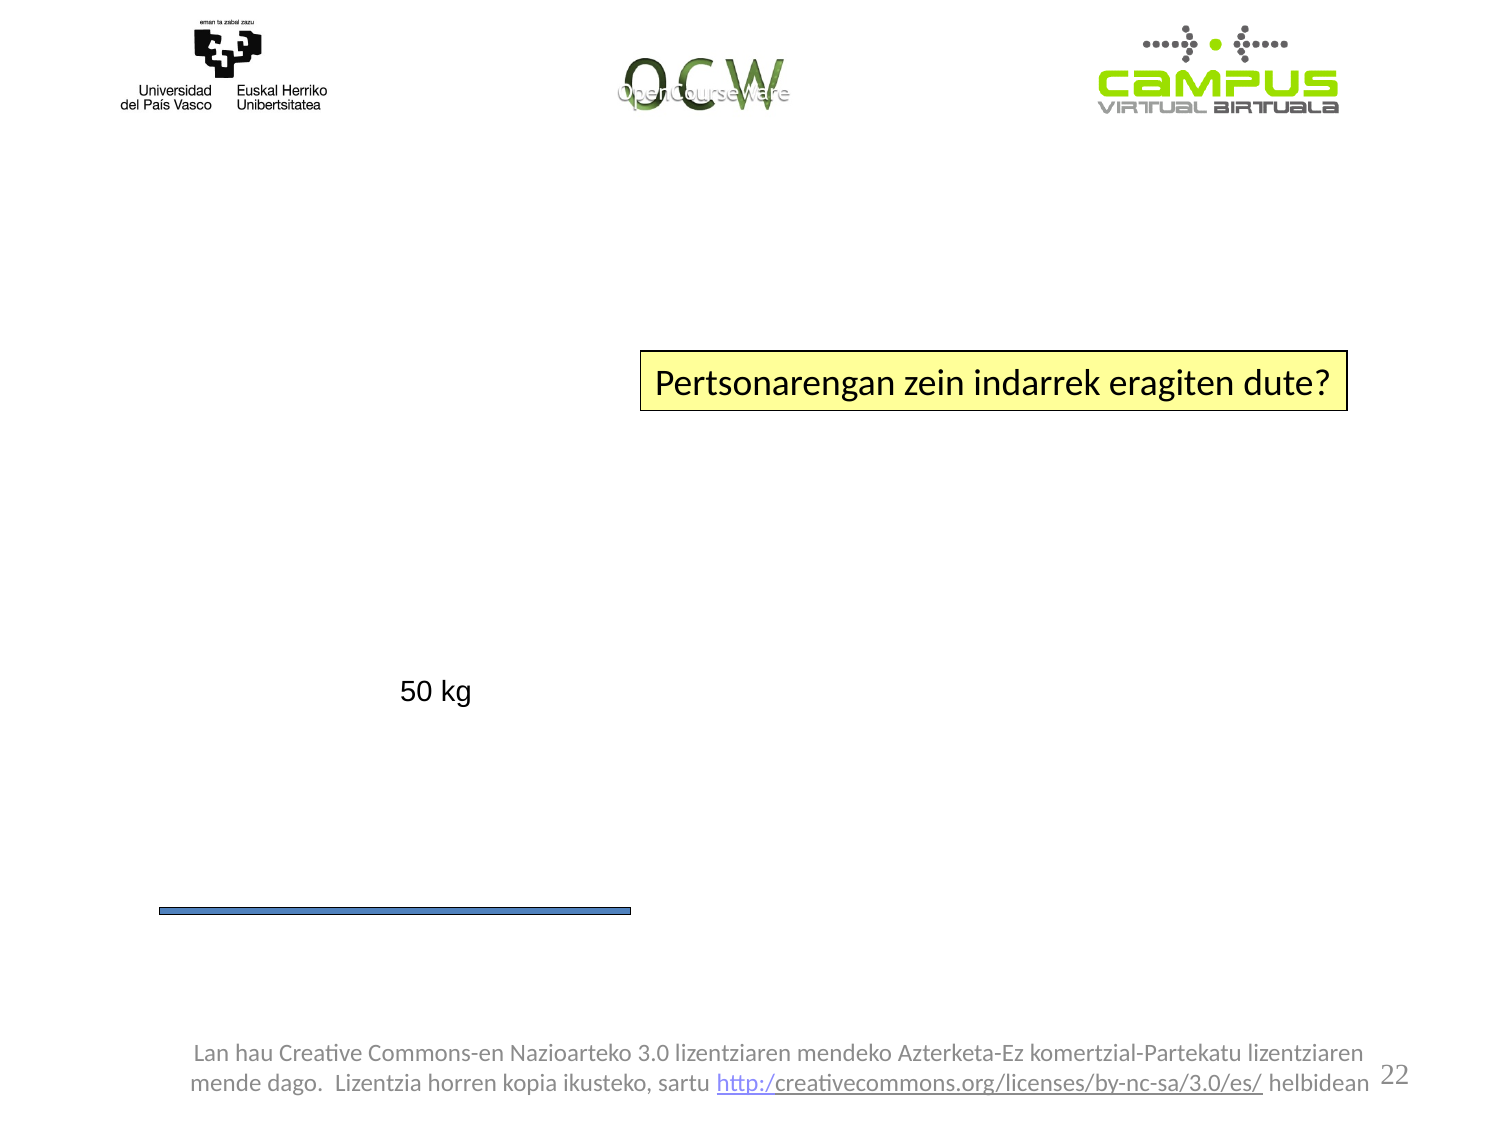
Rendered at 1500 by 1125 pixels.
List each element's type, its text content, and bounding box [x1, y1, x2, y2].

picture [112, 11, 338, 117]
text_box Pertsonarengan zein indarrek eragiten dute? [640, 350, 1347, 411]
slide_number 22 [1074, 1042, 1425, 1103]
picture [1095, 23, 1340, 115]
text_box Lan hau Creative Commons-en Nazioarteko 3.0 lizentziaren mendeko Azterketa-Ez komertzial-Partekatu lizentziaren mende dago. Lizentzia horren kopia ikusteko, sartu http:/creativecommons.org/licenses/by-nc-sa/3.0/es/ helbidean [142, 1036, 1418, 1097]
text_box 50 kg [385, 664, 487, 715]
picture [611, 28, 799, 124]
text_box [159, 907, 631, 915]
